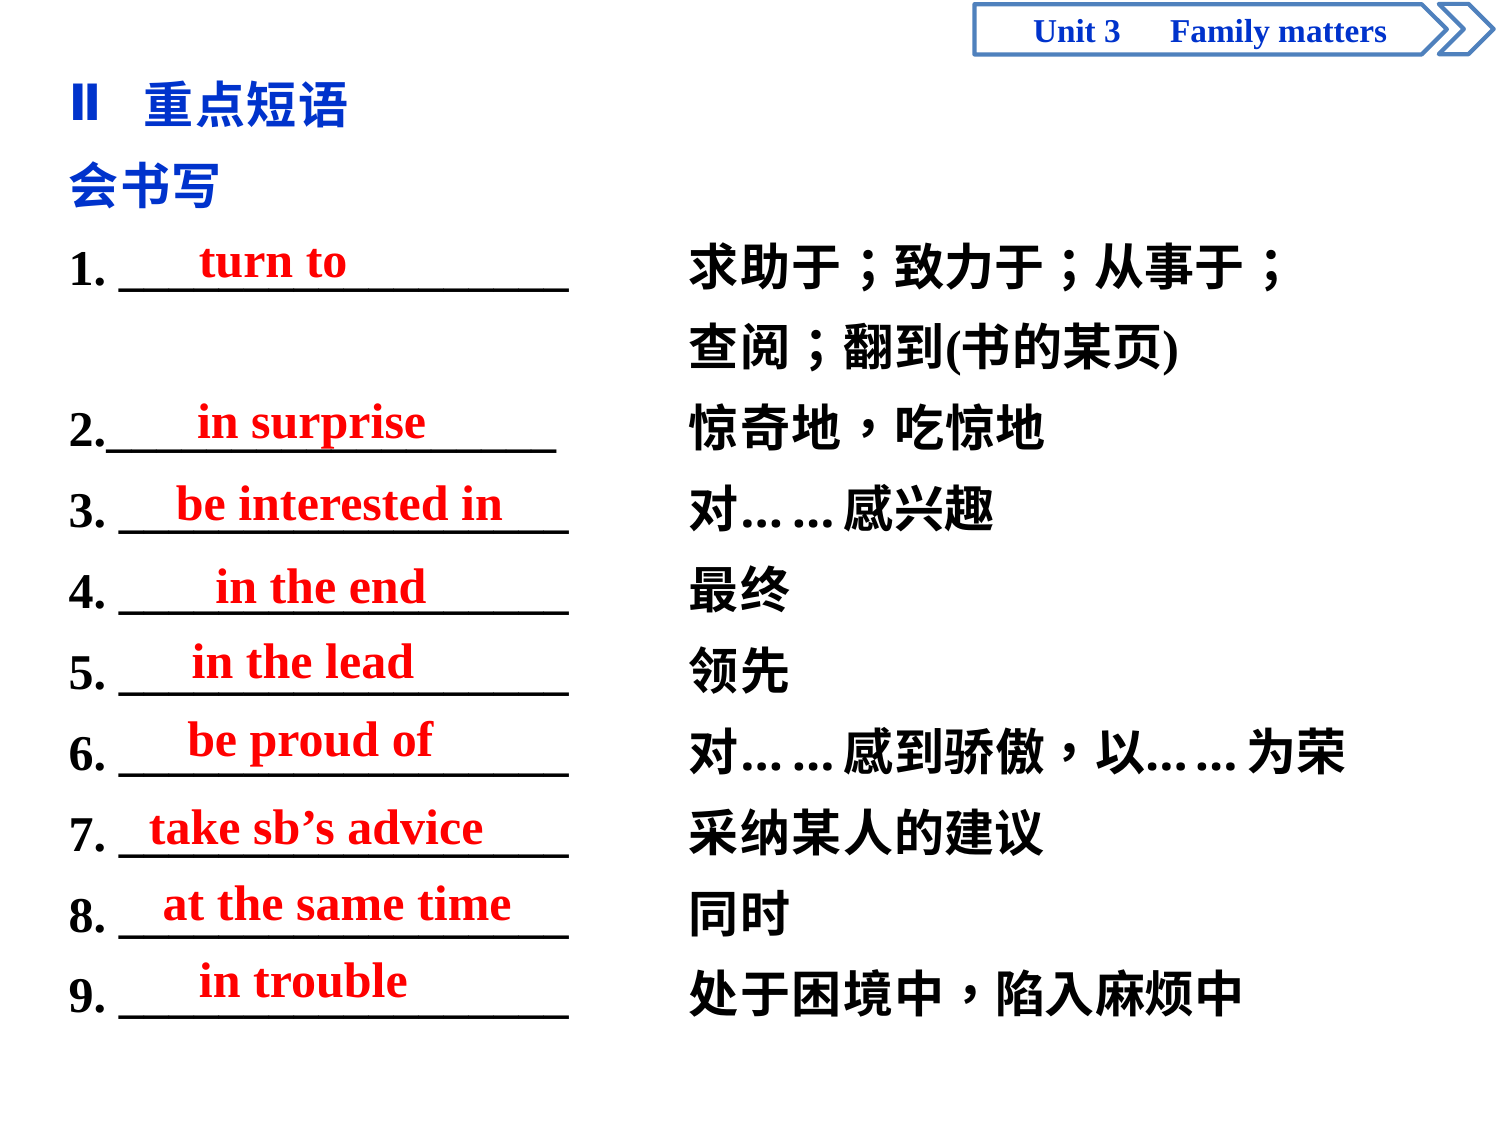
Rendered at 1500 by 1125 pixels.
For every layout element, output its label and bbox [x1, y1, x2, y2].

text_box [68, 70, 1428, 1046]
